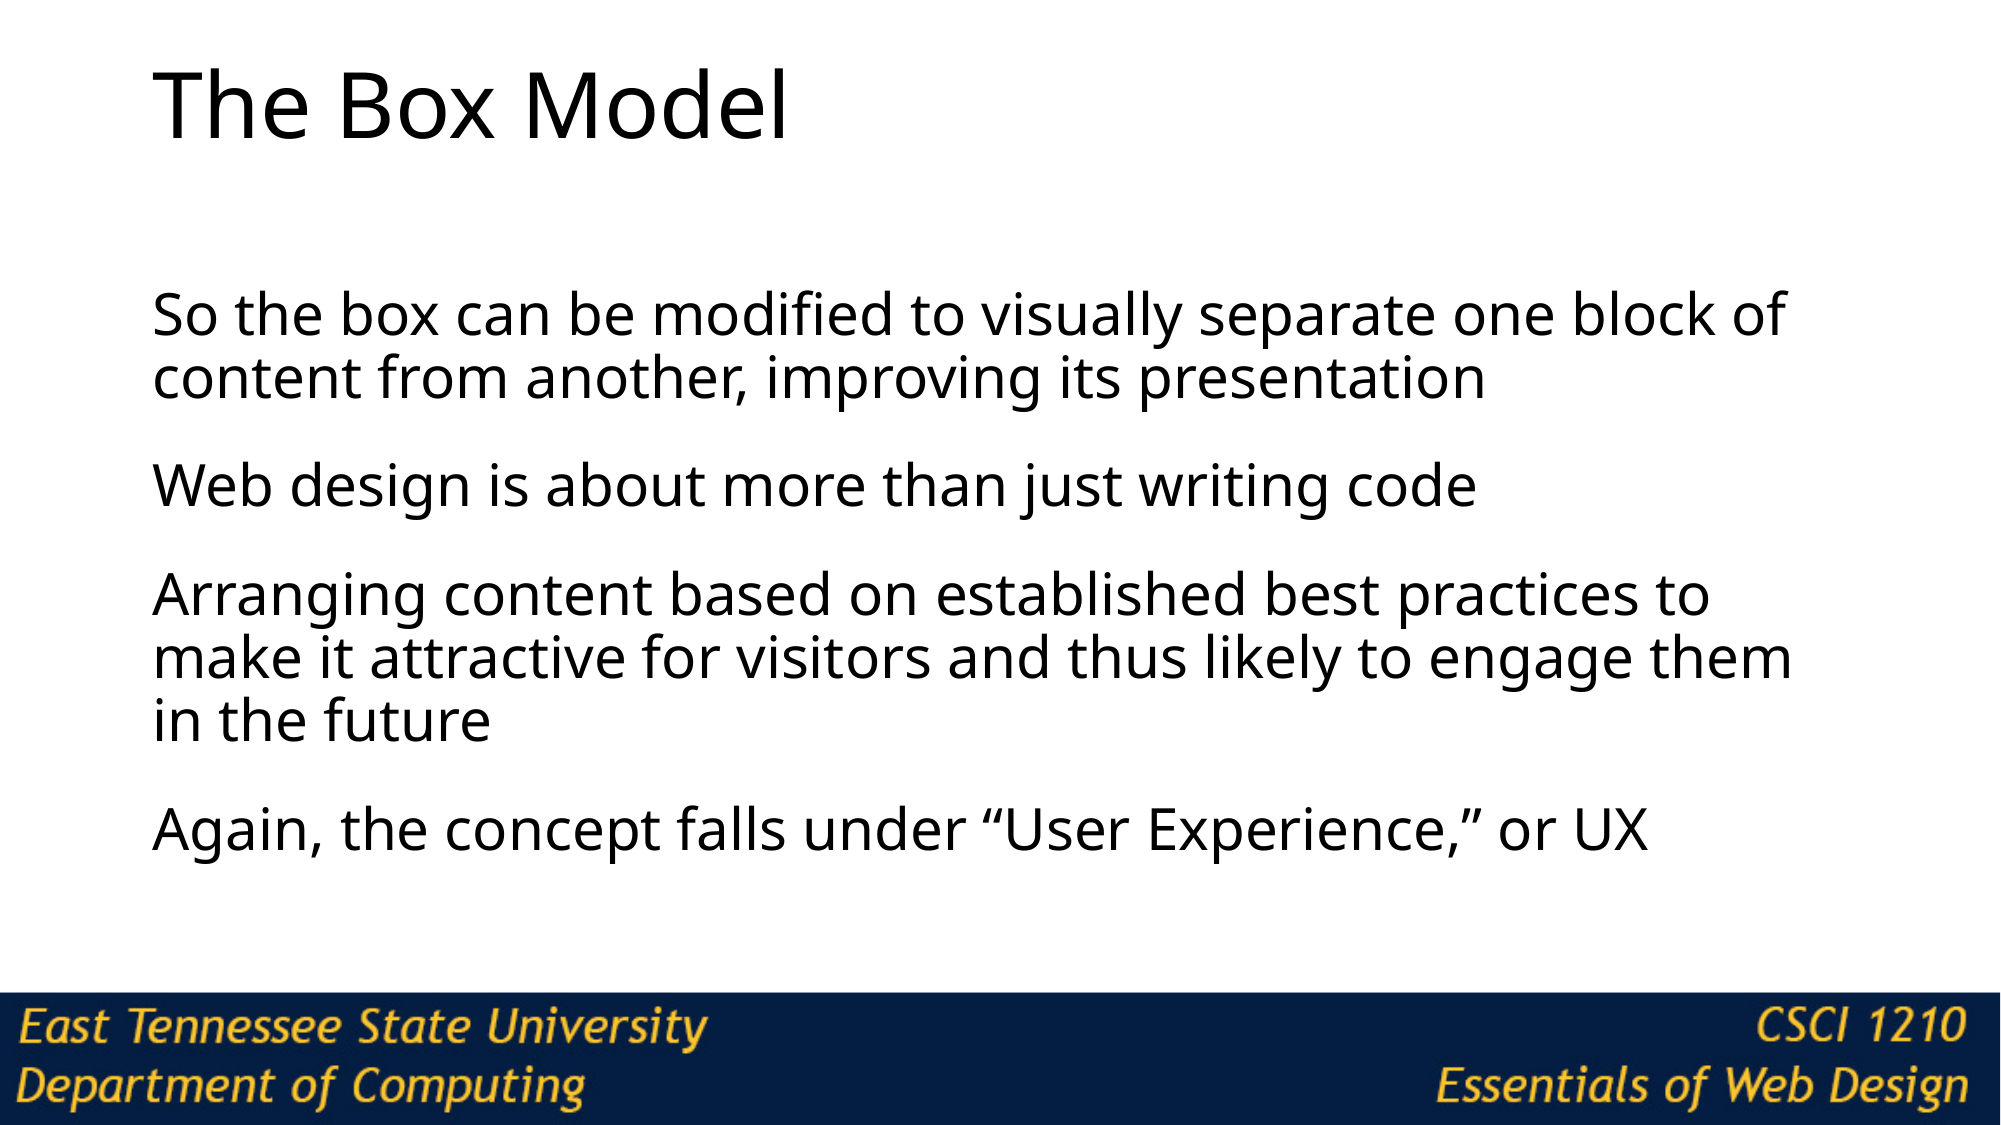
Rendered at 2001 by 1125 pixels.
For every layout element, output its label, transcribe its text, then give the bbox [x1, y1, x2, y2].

title The Box Model [137, 0, 1863, 218]
list So the box can be modified to visually separate one block of content from another, improving its presentation Web design is about more than just writing code Arranging content based on established best practices to make it attractive for visitors and thus likely to engage them in the future Again, the concept falls under “User Experience,” or UX [137, 277, 1863, 992]
picture [0, 0, 2001, 1125]
